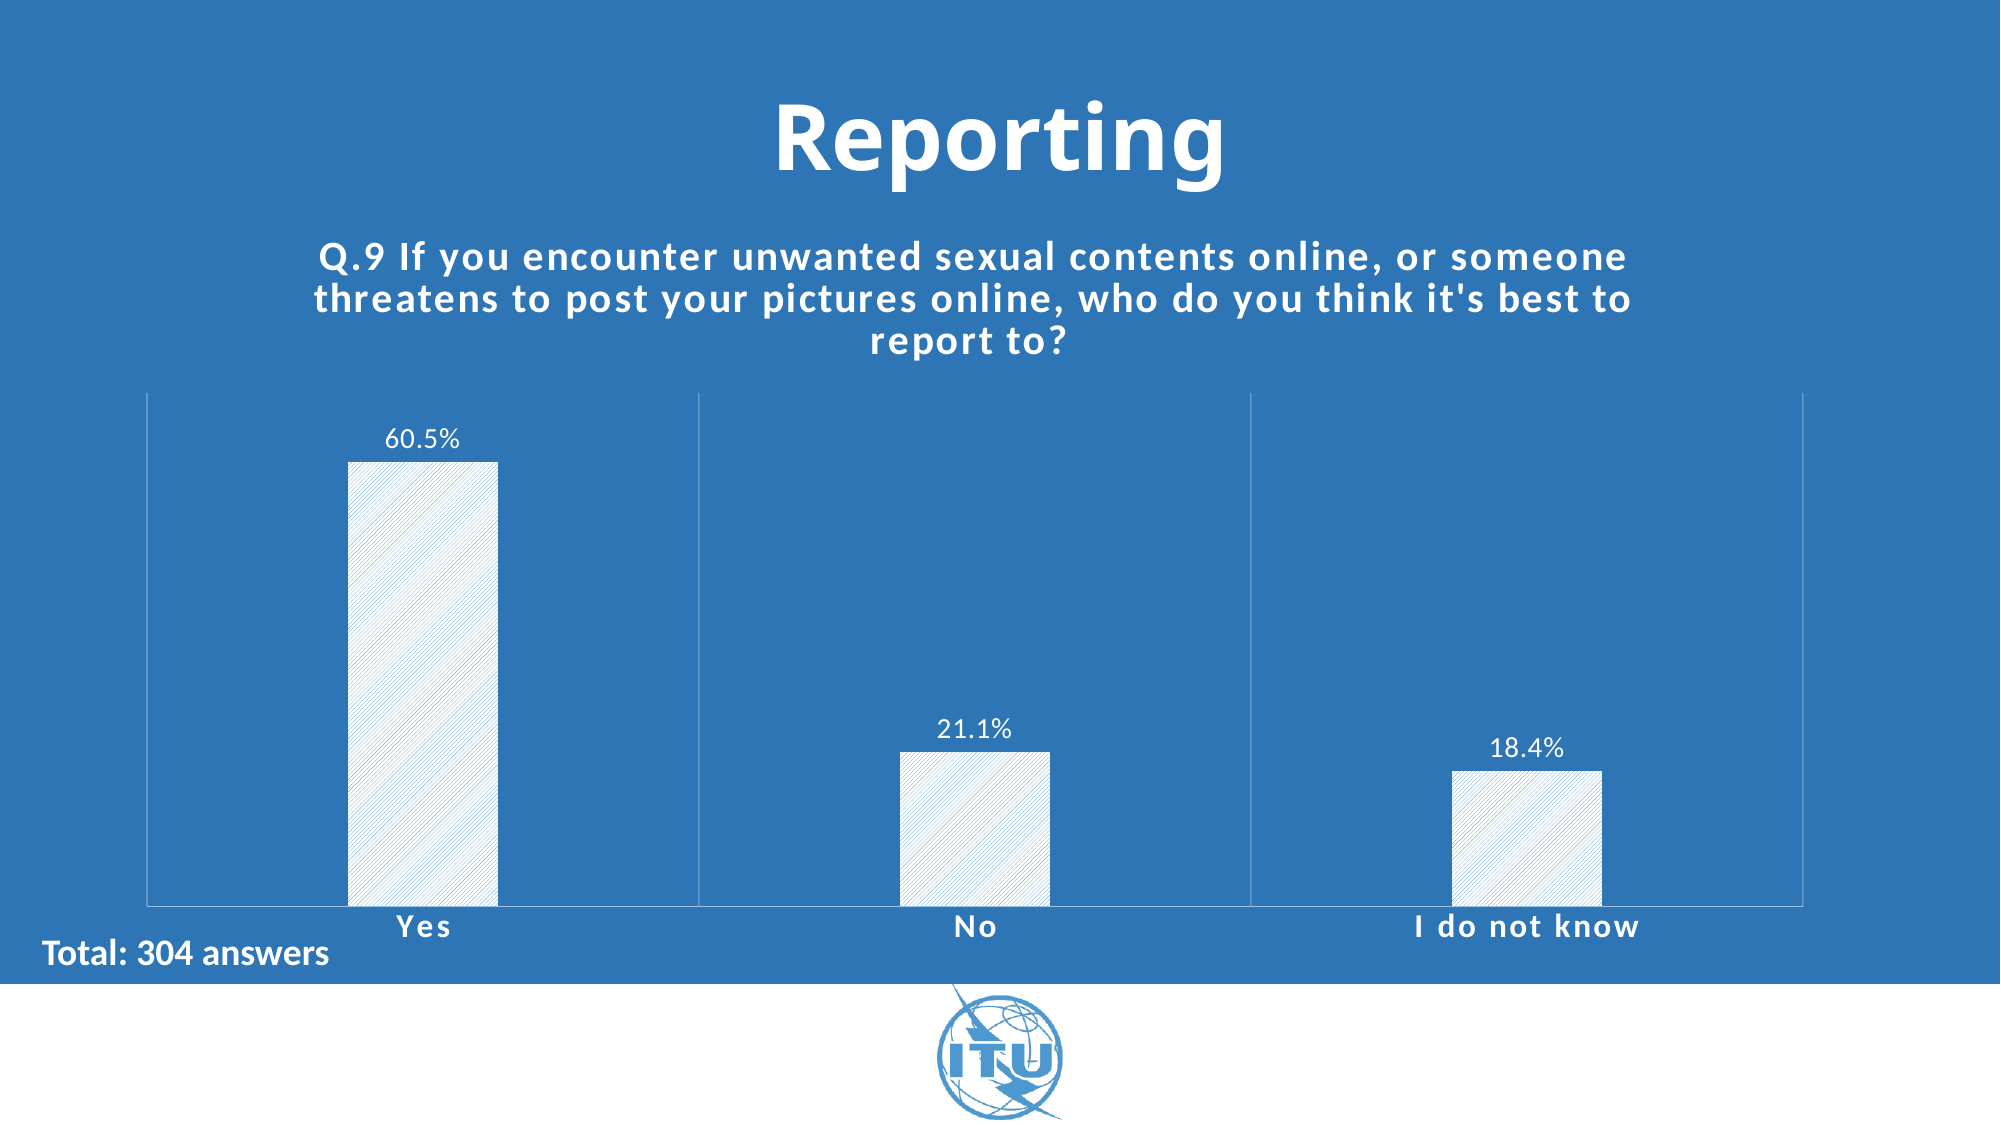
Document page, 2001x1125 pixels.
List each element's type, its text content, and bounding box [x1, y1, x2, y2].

text_box Reporting [137, 31, 1863, 250]
text_box [0, 984, 2000, 1125]
picture [937, 981, 1063, 1121]
chart [112, 203, 1838, 961]
text_box Total: 304 answers [27, 920, 398, 981]
